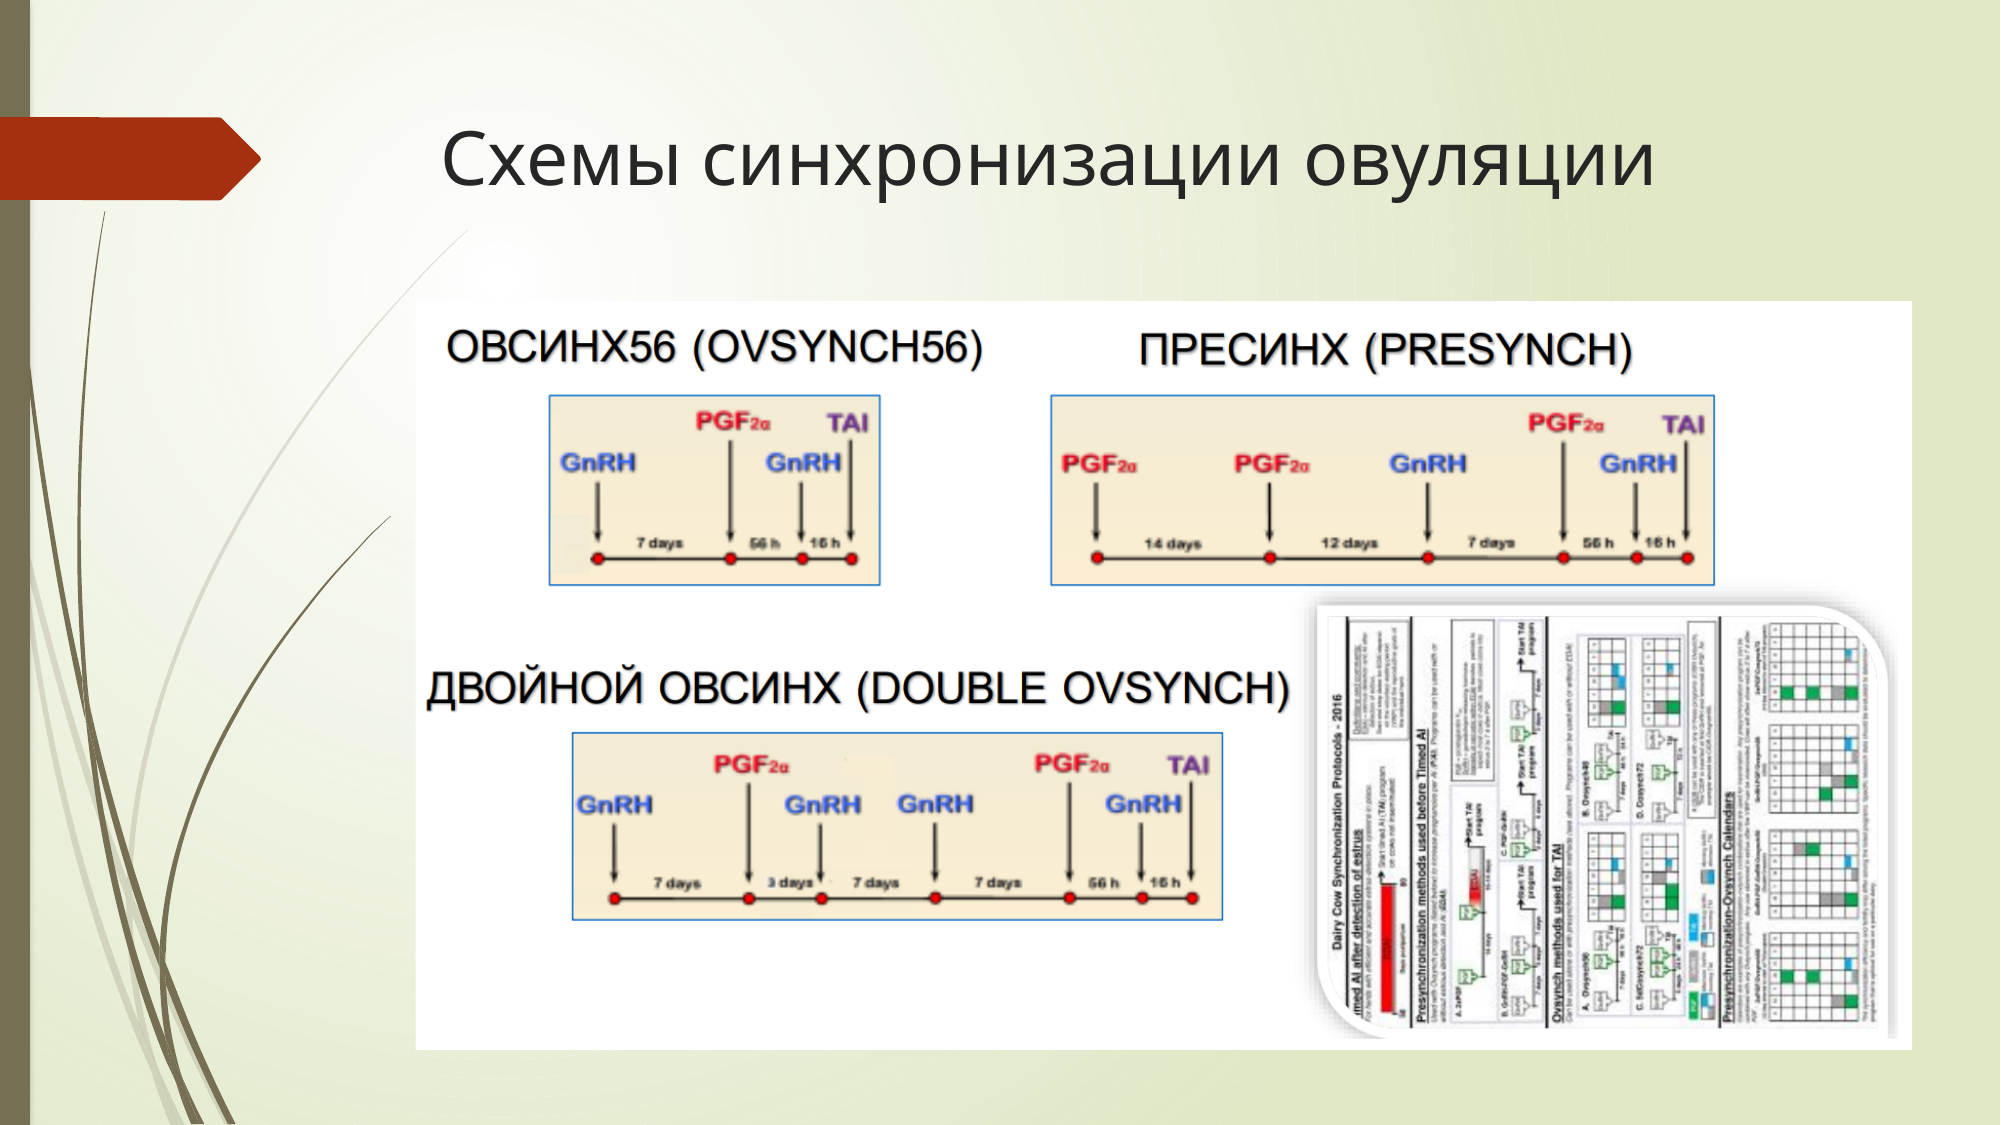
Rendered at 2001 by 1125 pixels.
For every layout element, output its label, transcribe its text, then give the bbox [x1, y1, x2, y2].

picture [415, 301, 1913, 1050]
title Схемы синхронизации овуляции [425, 102, 1888, 300]
